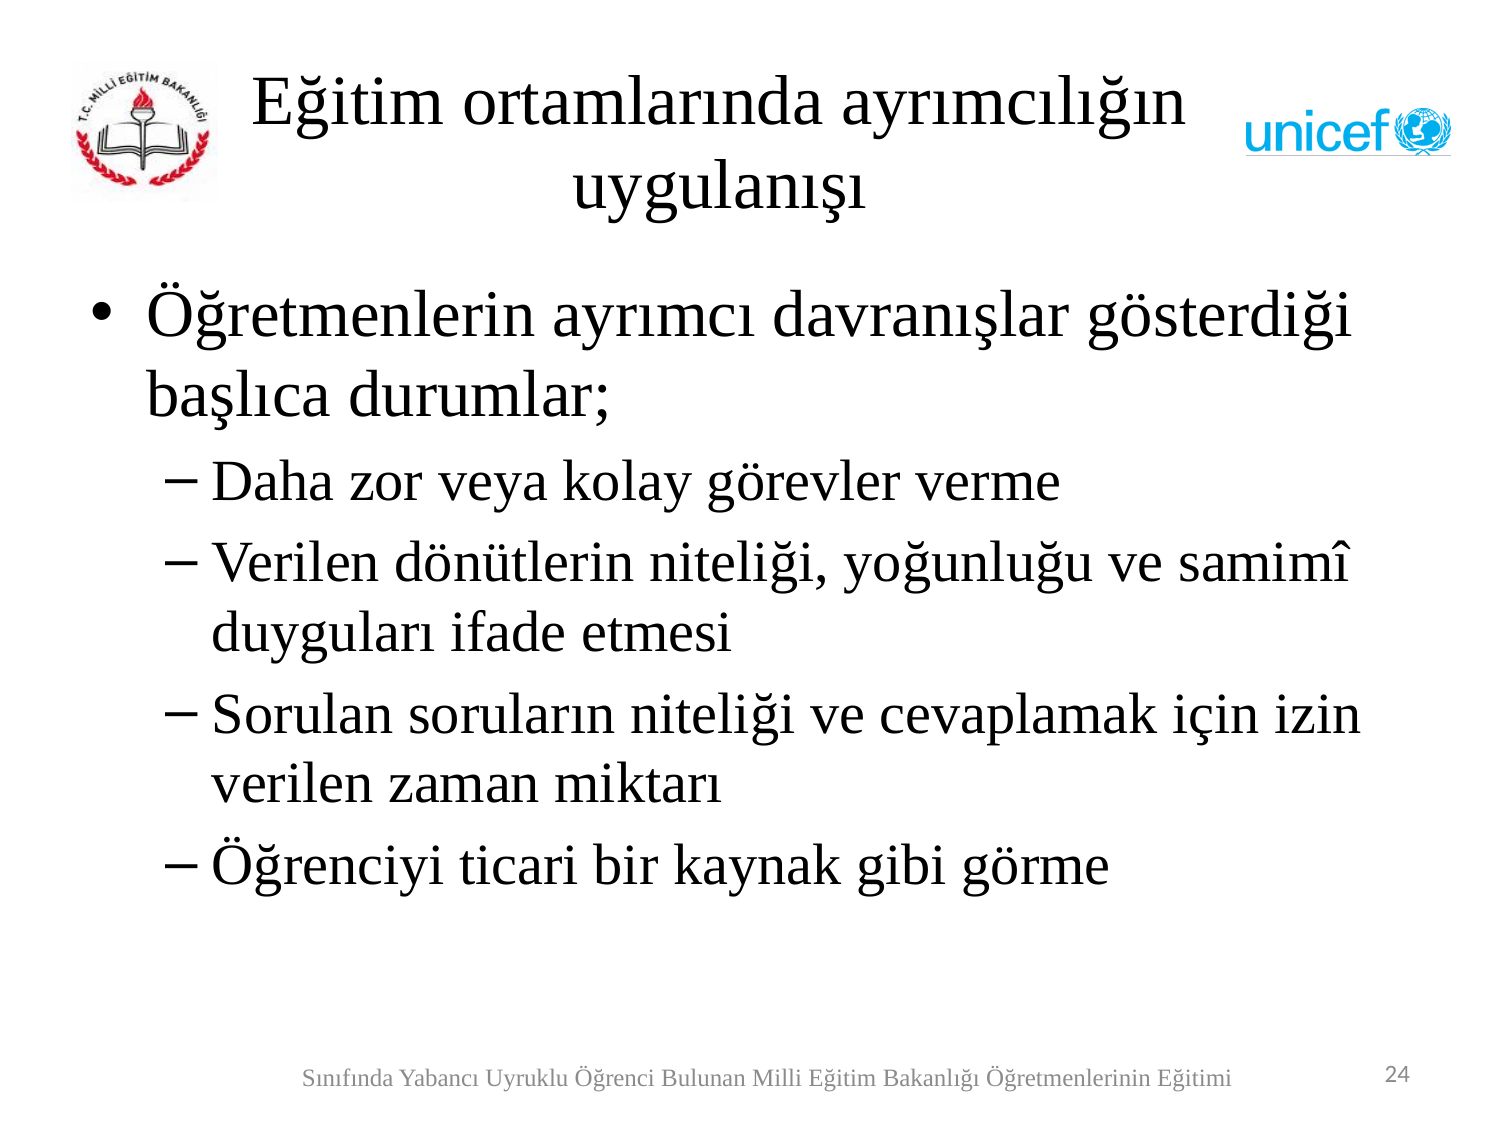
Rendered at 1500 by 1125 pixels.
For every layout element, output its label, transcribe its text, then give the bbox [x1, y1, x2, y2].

title Eğitim ortamlarında ayrımcılığın uygulanışı [230, 45, 1211, 232]
picture [71, 62, 218, 202]
list Öğretmenlerin ayrımcı davranışlar gösterdiği başlıca durumlar; Daha zor veya kolay görevler verme Verilen dönütlerin niteliği, yoğunluğu ve samimî duyguları ifade etmesi Sorulan soruların niteliği ve cevaplamak için izin verilen zaman miktarı Öğrenciyi ticari bir kaynak gibi görme [75, 262, 1425, 941]
footer Sınıfında Yabancı Uyruklu Öğrenci Bulunan Milli Eğitim Bakanlığı Öğretmenlerinin Eğitimi [277, 1046, 1258, 1107]
picture [1246, 108, 1453, 156]
slide_number 24 [1364, 1042, 1425, 1103]
